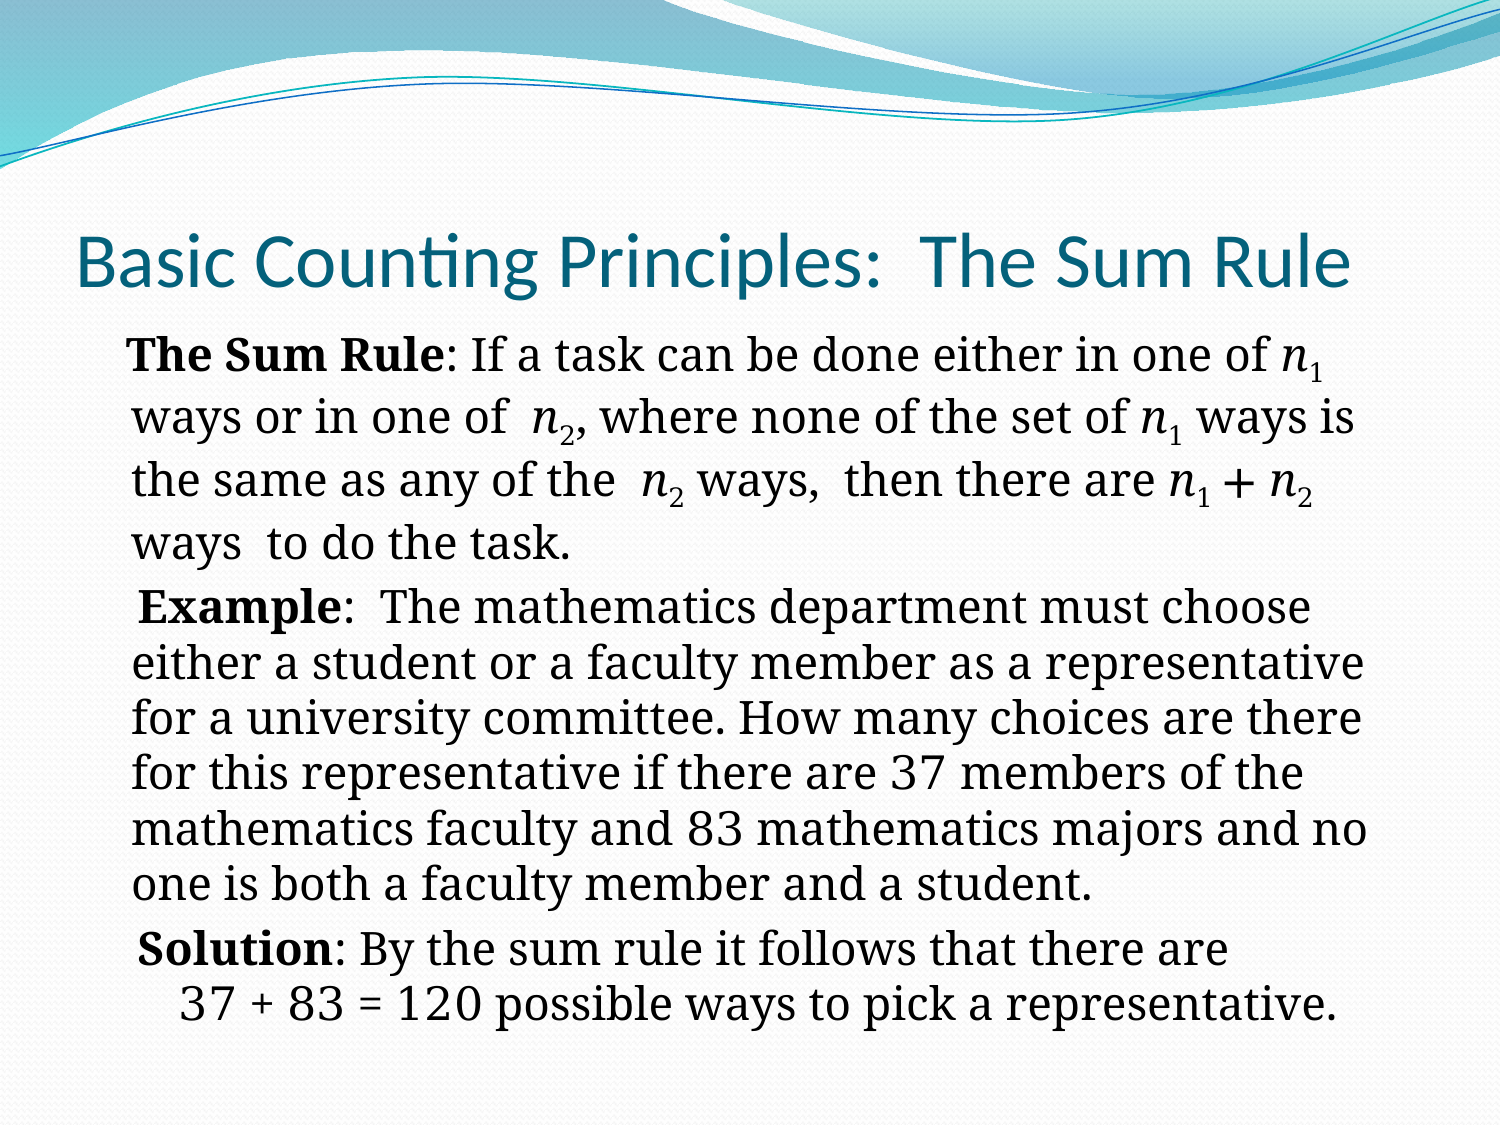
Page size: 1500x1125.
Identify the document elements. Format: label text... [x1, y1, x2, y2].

list The Sum Rule: If a task can be done either in one of n1 ways or in one of n2, where none of the set of n1 ways is the same as any of the n2 ways, then there are n1 + n2 ways to do the task. Example: The mathematics department must choose either a student or a faculty member as a representative for a university committee. How many choices are there for this representative if there are 37 members of the mathematics faculty and 83 mathematics majors and no one is both a faculty member and a student. Solution: By the sum rule it follows that there are 37 + 83 = 120 possible ways to pick a representative. [75, 317, 1425, 1038]
title Basic Counting Principles: The Sum Rule [75, 115, 1425, 303]
